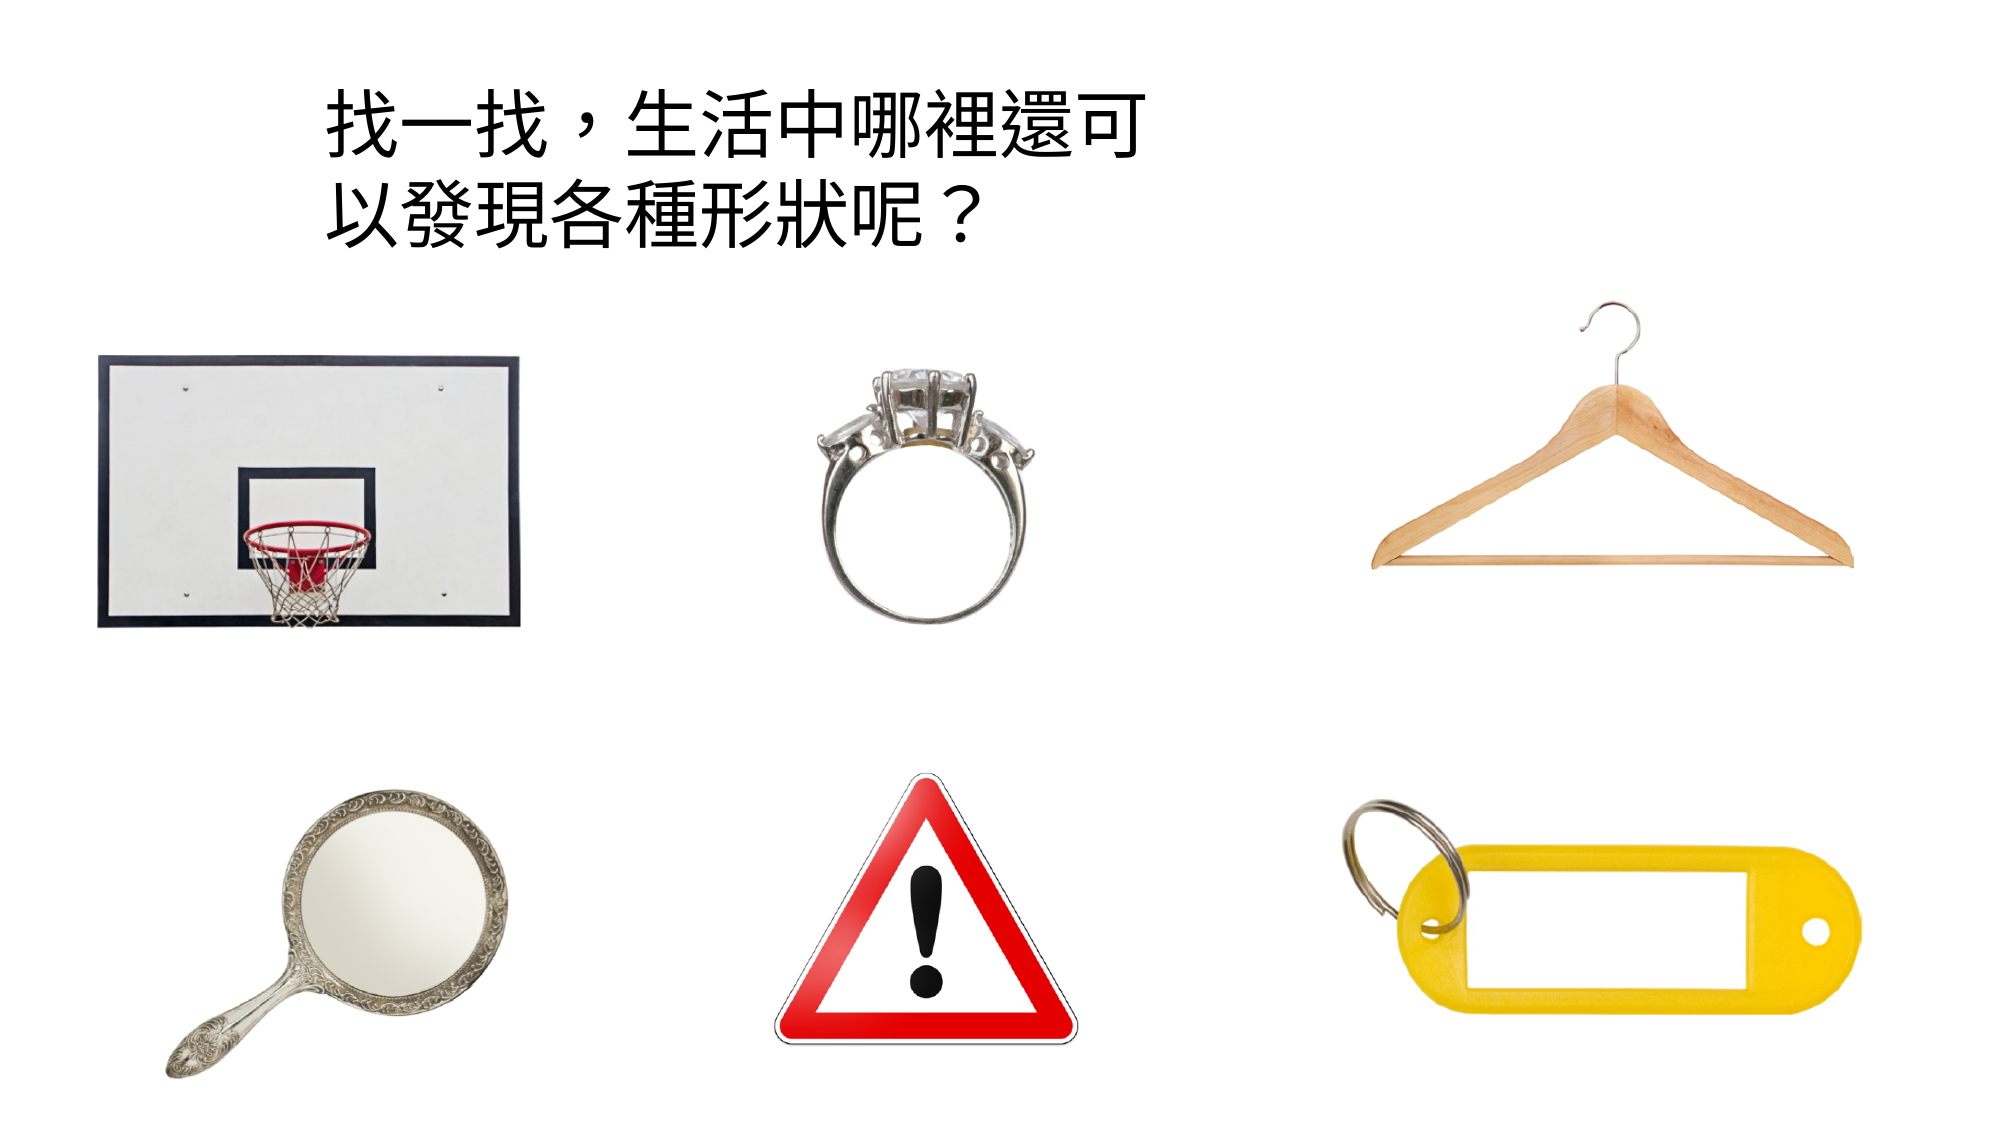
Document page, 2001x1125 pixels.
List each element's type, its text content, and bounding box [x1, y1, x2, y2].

text_box 找一找，生活中哪裡還可 以發現各種形狀呢？ [310, 70, 1634, 266]
picture [1365, 299, 1864, 573]
picture [1341, 799, 1867, 1019]
picture [95, 353, 526, 631]
picture [807, 357, 1045, 635]
picture [162, 785, 511, 1082]
picture [771, 770, 1081, 1048]
